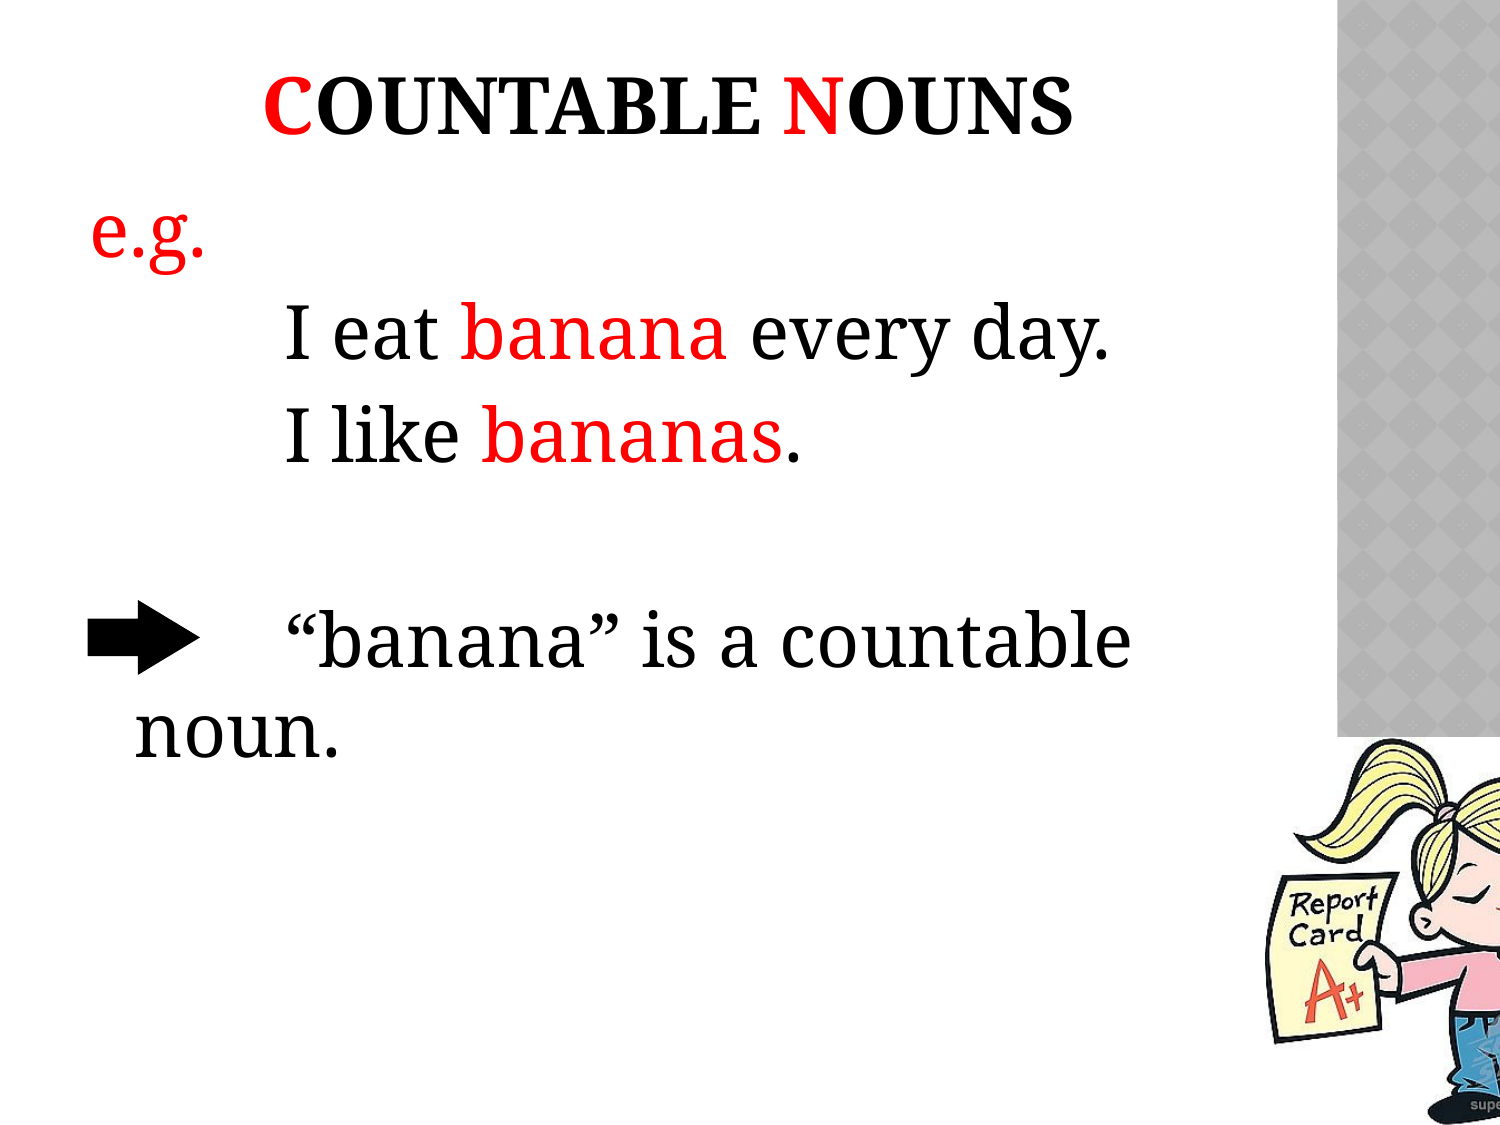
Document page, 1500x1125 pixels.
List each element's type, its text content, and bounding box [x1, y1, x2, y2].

list e.g. I eat banana every day. I like bananas. “banana” is a countable noun. [75, 174, 1263, 1059]
text_box [84, 597, 204, 678]
picture [1264, 737, 1500, 1125]
title Countable nouns [75, 52, 1263, 150]
